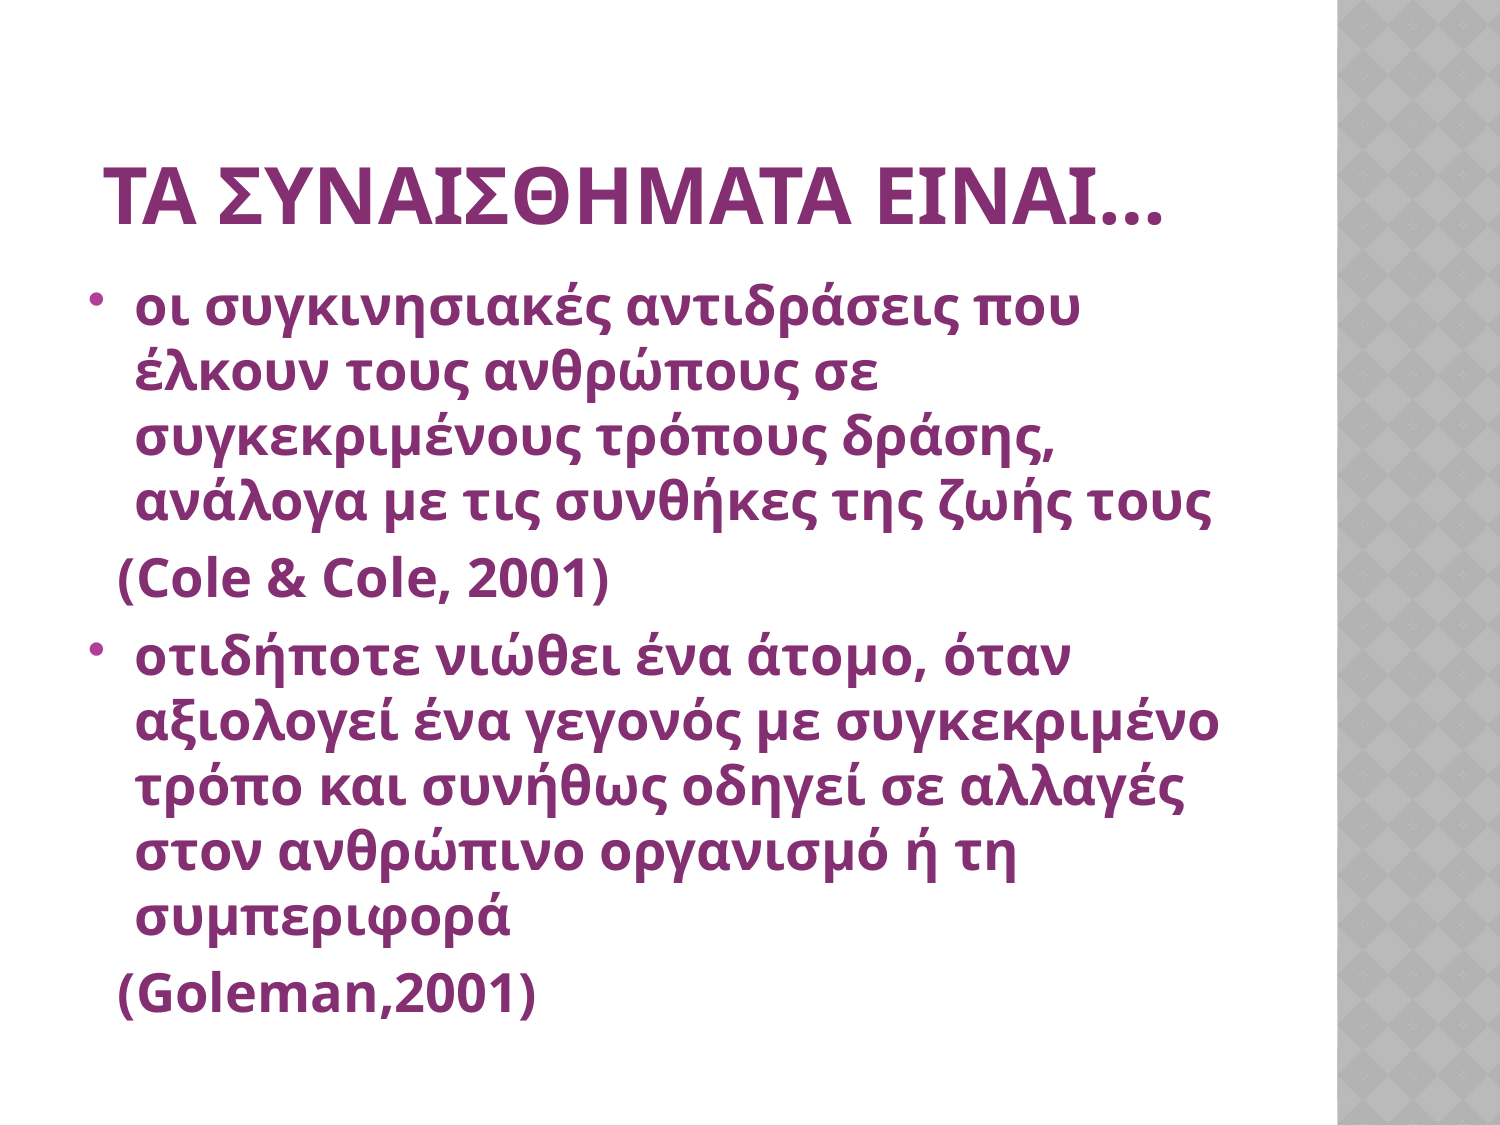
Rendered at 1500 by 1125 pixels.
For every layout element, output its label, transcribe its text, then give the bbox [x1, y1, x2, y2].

list οι συγκινησιακές αντιδράσεις που έλκουν τους ανθρώπους σε συγκεκριμένους τρόπους δράσης, ανάλογα με τις συνθήκες της ζωής τους (Cole & Cole, 2001) οτιδήποτε νιώθει ένα άτομο, όταν αξιολογεί ένα γεγονός με συγκεκριμένο τρόπο και συνήθως οδηγεί σε αλλαγές στον ανθρώπινο οργανισμό ή τη συμπεριφορά (Goleman,2001) [75, 264, 1263, 1059]
title ΤΑ συναισθηματα ΕιΝΑΙ… [75, 52, 1263, 240]
